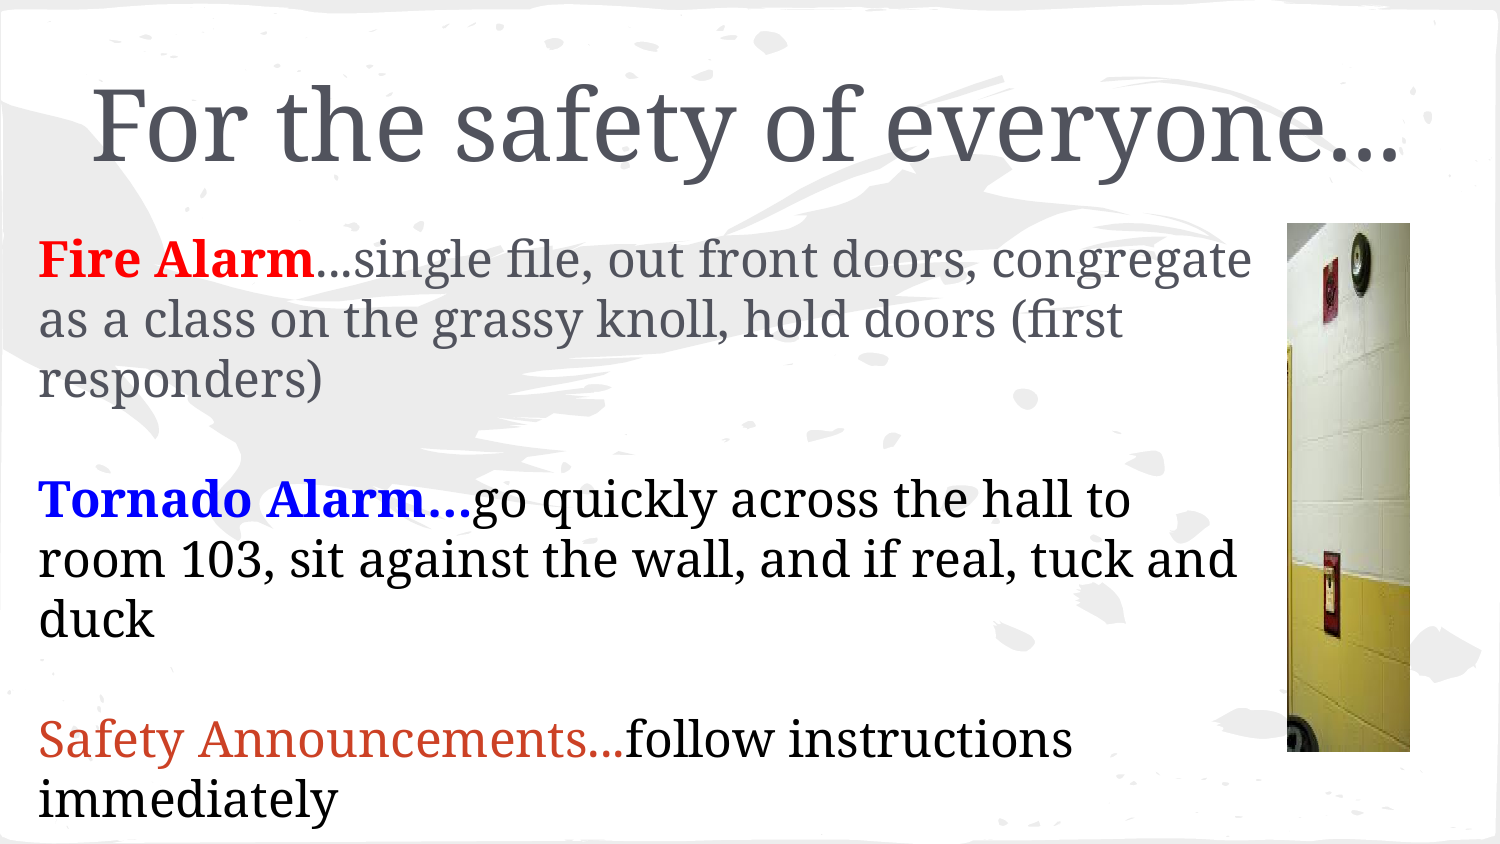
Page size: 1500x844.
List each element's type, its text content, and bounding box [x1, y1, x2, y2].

picture [1287, 223, 1410, 752]
title For the safety of everyone... [75, 25, 1425, 197]
list Fire Alarm...single file, out front doors, congregate as a class on the grassy knoll, hold doors (first responders) Tornado Alarm…go quickly across the hall to room 103, sit against the wall, and if real, tuck and duck Safety Announcements...follow instructions immediately [23, 212, 1288, 808]
